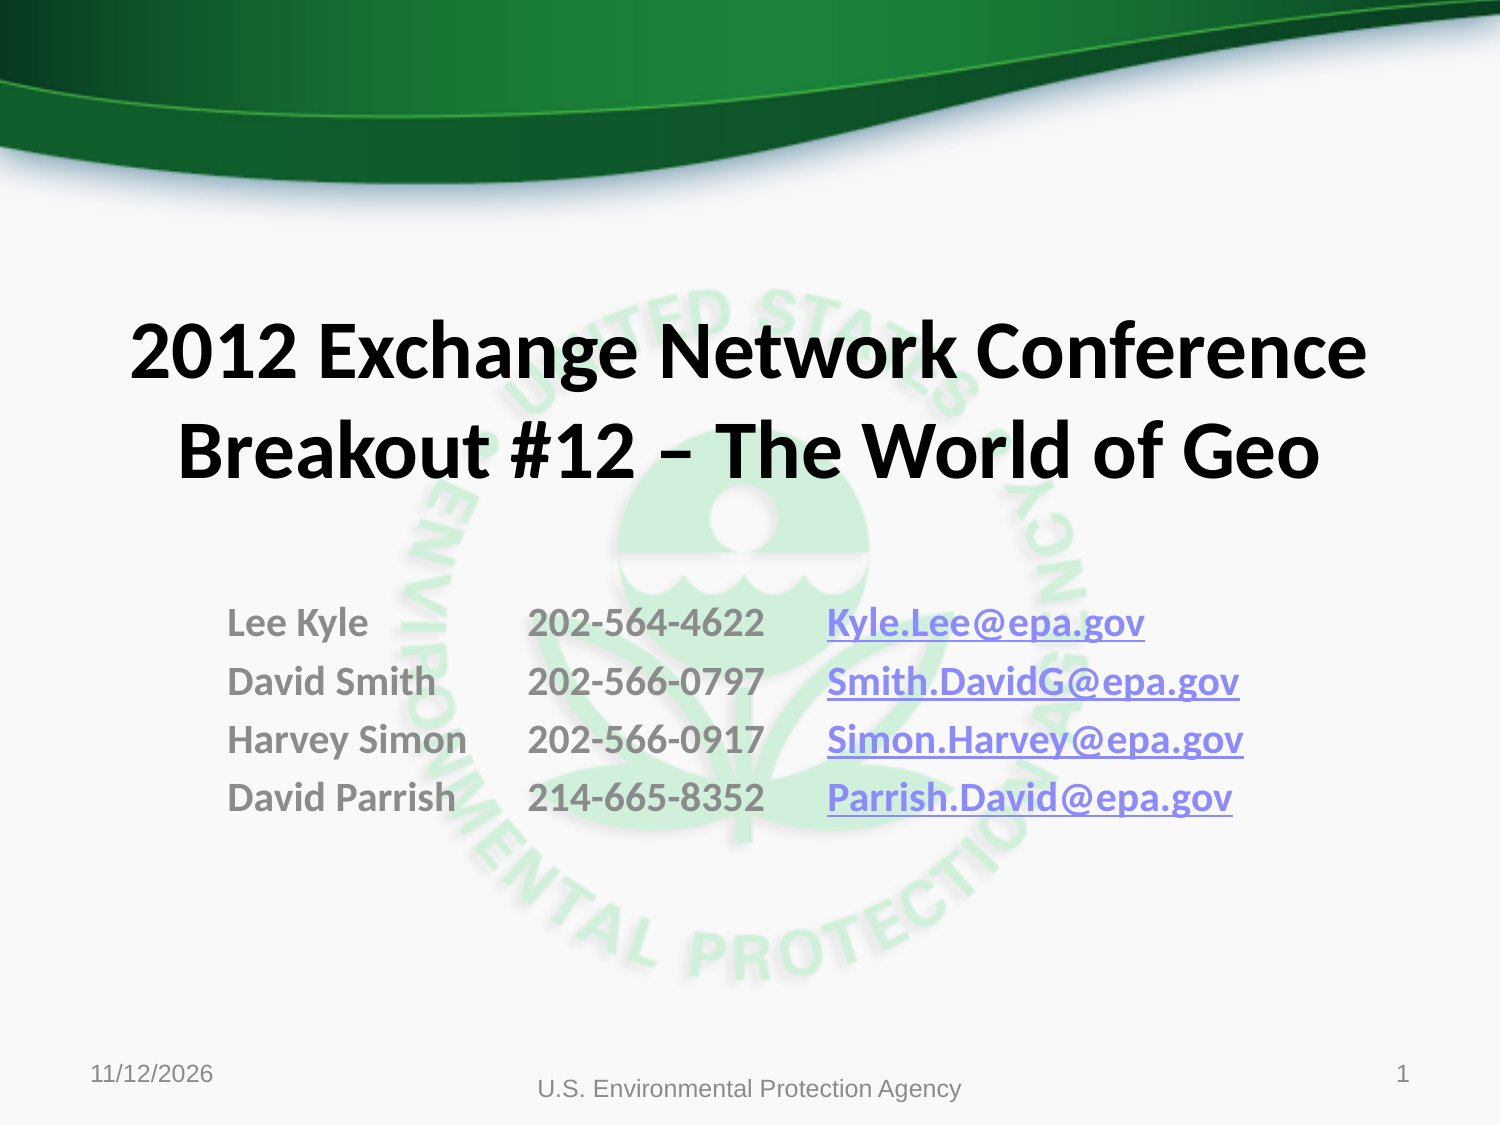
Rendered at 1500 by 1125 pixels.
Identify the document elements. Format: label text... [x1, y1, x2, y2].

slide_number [75, 1042, 425, 1103]
footer U.S. Environmental Protection Agency [512, 1042, 988, 1103]
title 2012 Exchange Network Conference Breakout #12 – The World of Geo [112, 199, 1388, 591]
picture [0, 0, 1500, 1125]
text_box [149, 312, 1425, 554]
slide_number 1 [1074, 1042, 1425, 1103]
subtitle Lee Kyle 202-564-4622 Kyle.Lee@epa.gov David Smith 202-566-0797 Smith.DavidG@epa.gov Harvey Simon 202-566-0917 Simon.Harvey@epa.gov David Parrish 214-665-8352 Parrish.David@epa.gov [212, 587, 1263, 876]
